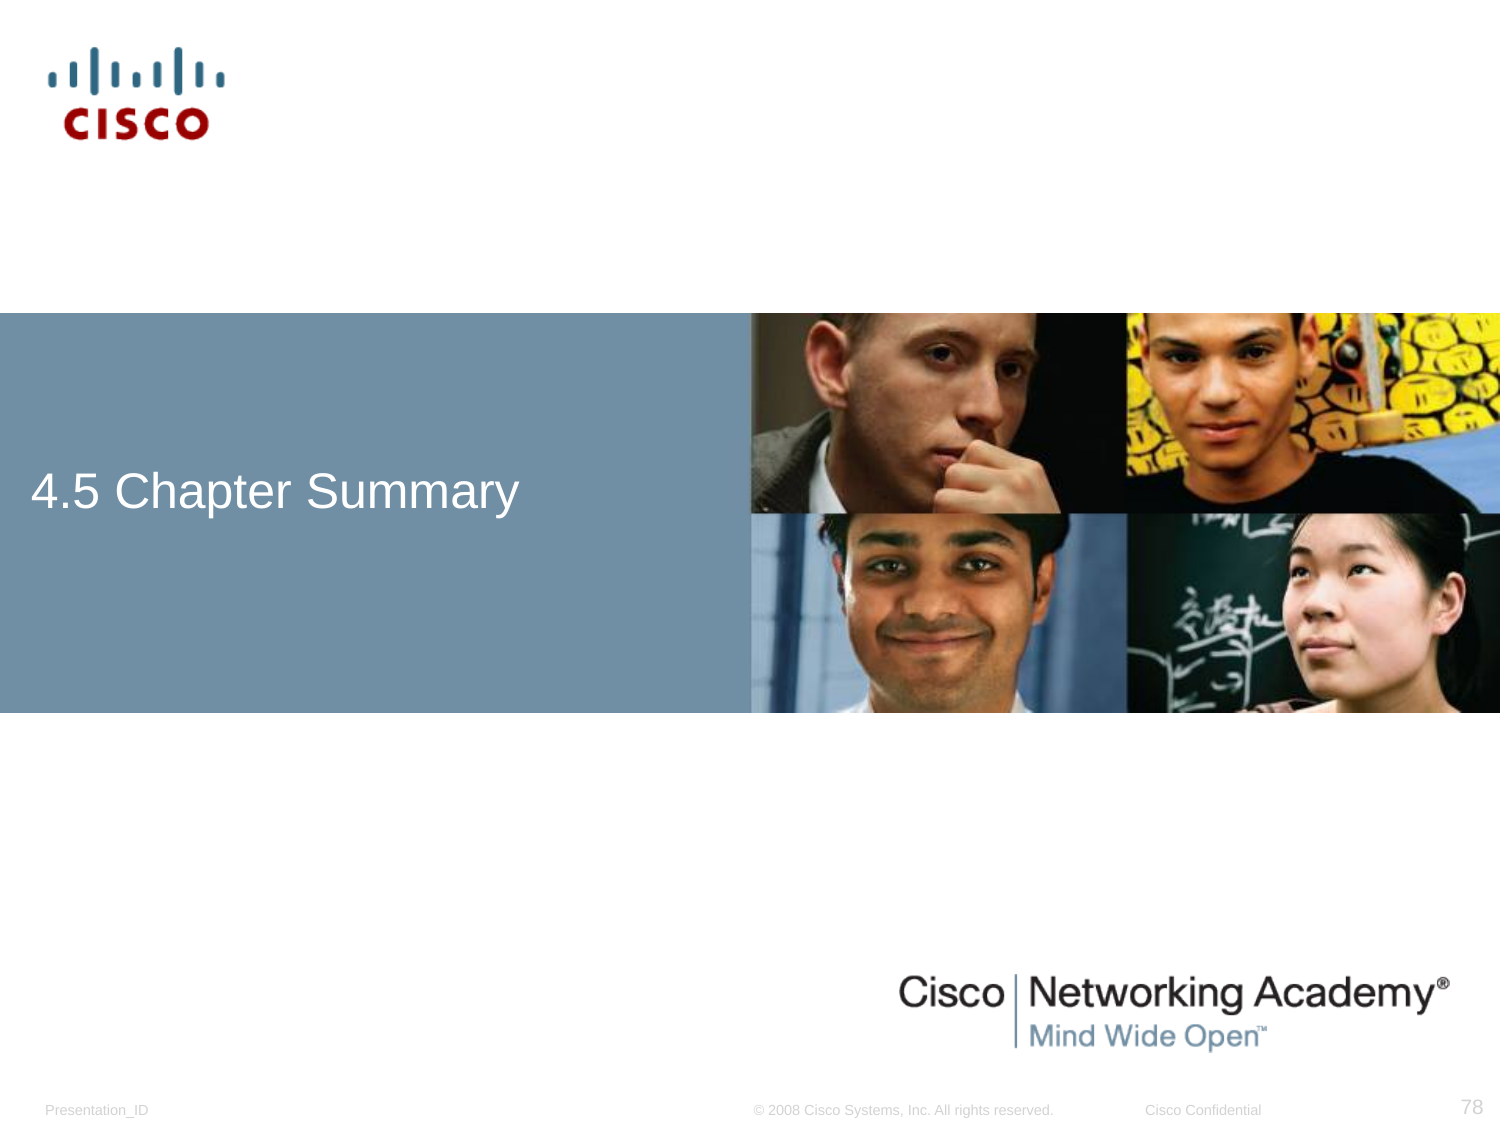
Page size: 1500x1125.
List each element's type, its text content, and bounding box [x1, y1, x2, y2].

title 4.5 Chapter Summary [17, 371, 733, 615]
picture [0, 313, 1500, 713]
picture [40, 19, 233, 168]
picture [899, 974, 1450, 1053]
